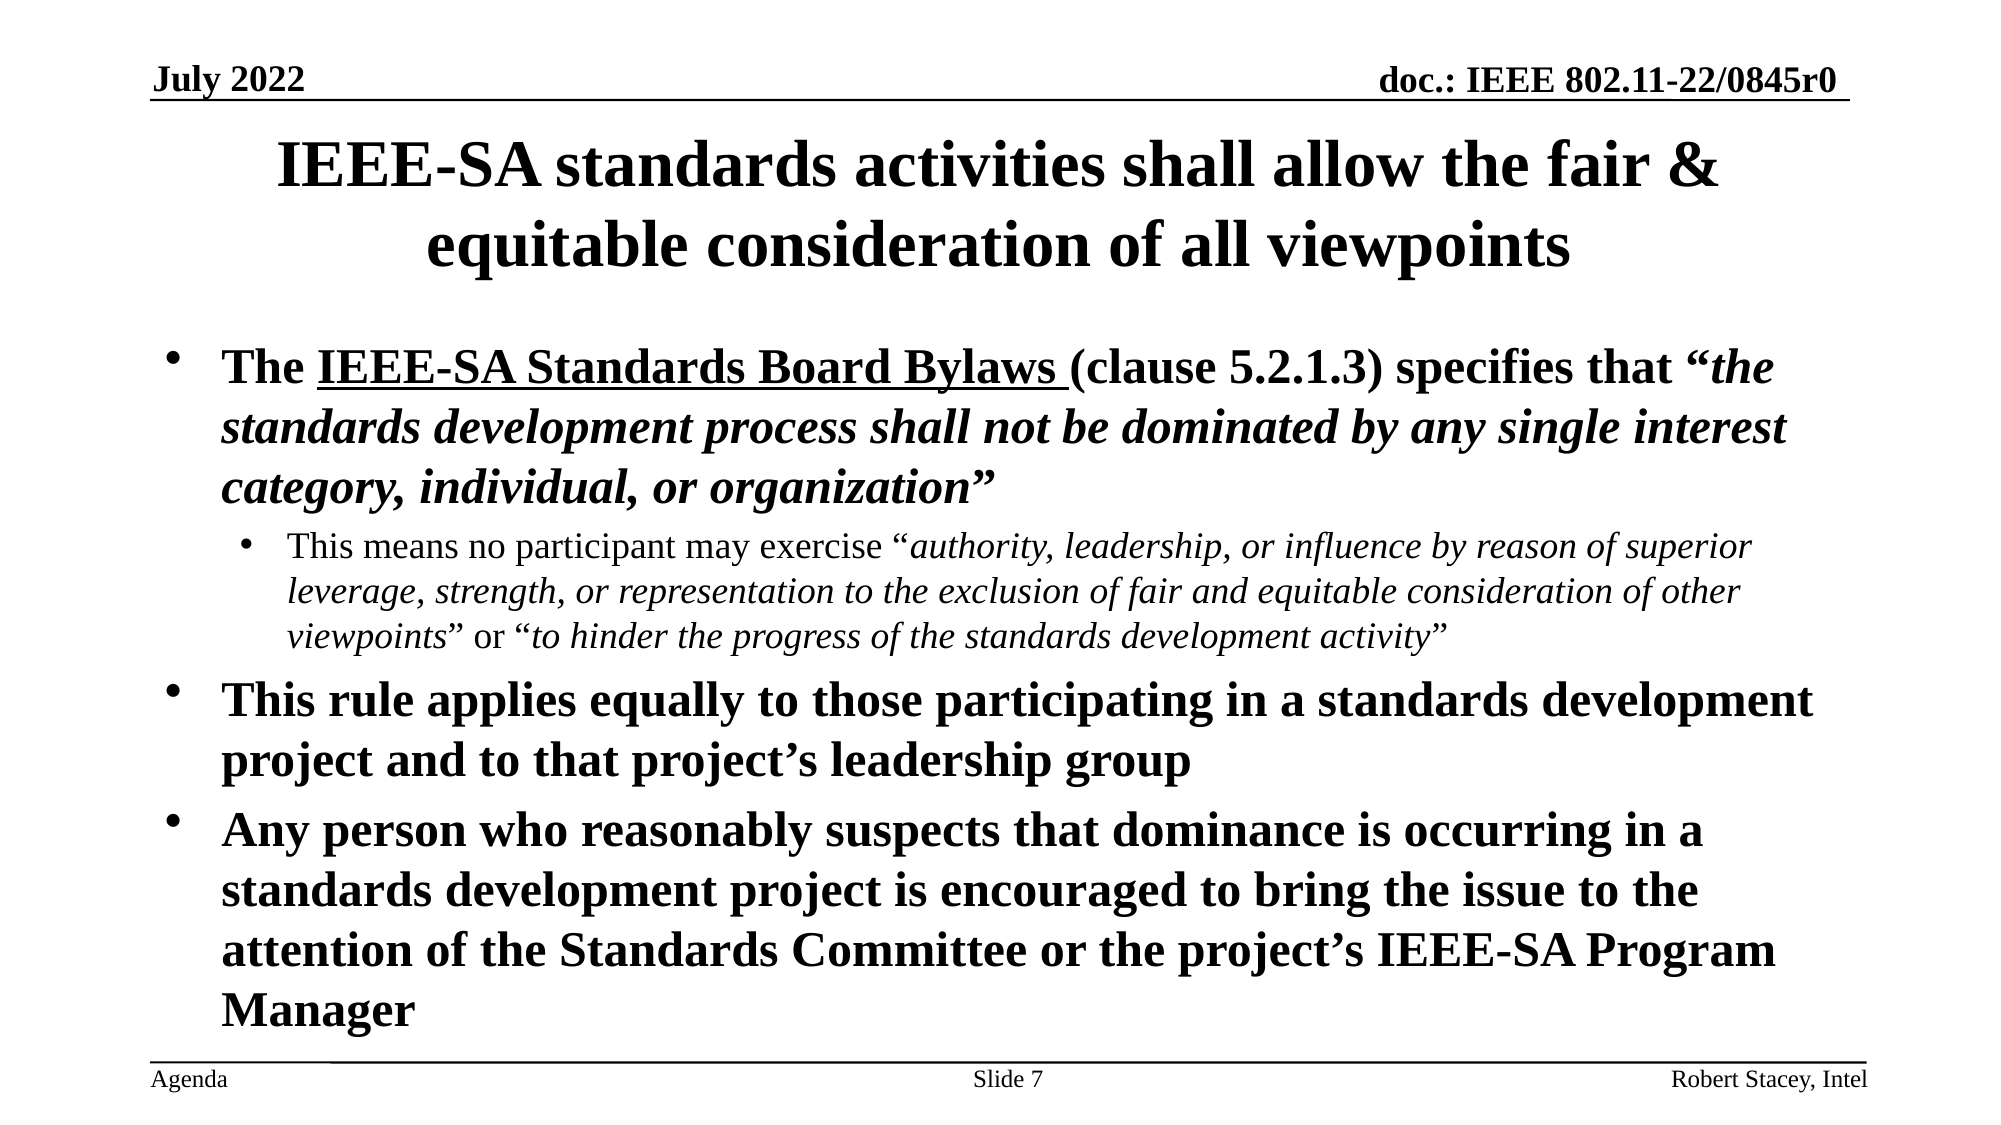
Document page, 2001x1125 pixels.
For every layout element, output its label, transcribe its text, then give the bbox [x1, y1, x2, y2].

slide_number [152, 53, 410, 100]
slide_number Slide 7 [964, 1061, 1053, 1093]
list The IEEE-SA Standards Board Bylaws (clause 5.2.1.3) specifies that “the standards development process shall not be dominated by any single interest category, individual, or organization” This means no participant may exercise “authority, leadership, or influence by reason of superior leverage, strength, or representation to the exclusion of fair and equitable consideration of other viewpoints” or “to hinder the progress of the standards development activity” This rule applies equally to those participating in a standards development project and to that project’s leadership group Any person who reasonably suspects that dominance is occurring in a standards development project is encouraged to bring the issue to the attention of the Standards Committee or the project’s IEEE-SA Program Manager [149, 326, 1850, 1002]
footer Robert Stacey, Intel [1171, 1061, 1869, 1093]
title IEEE-SA standards activities shall allow the fair & equitable consideration of all viewpoints [150, 112, 1850, 288]
